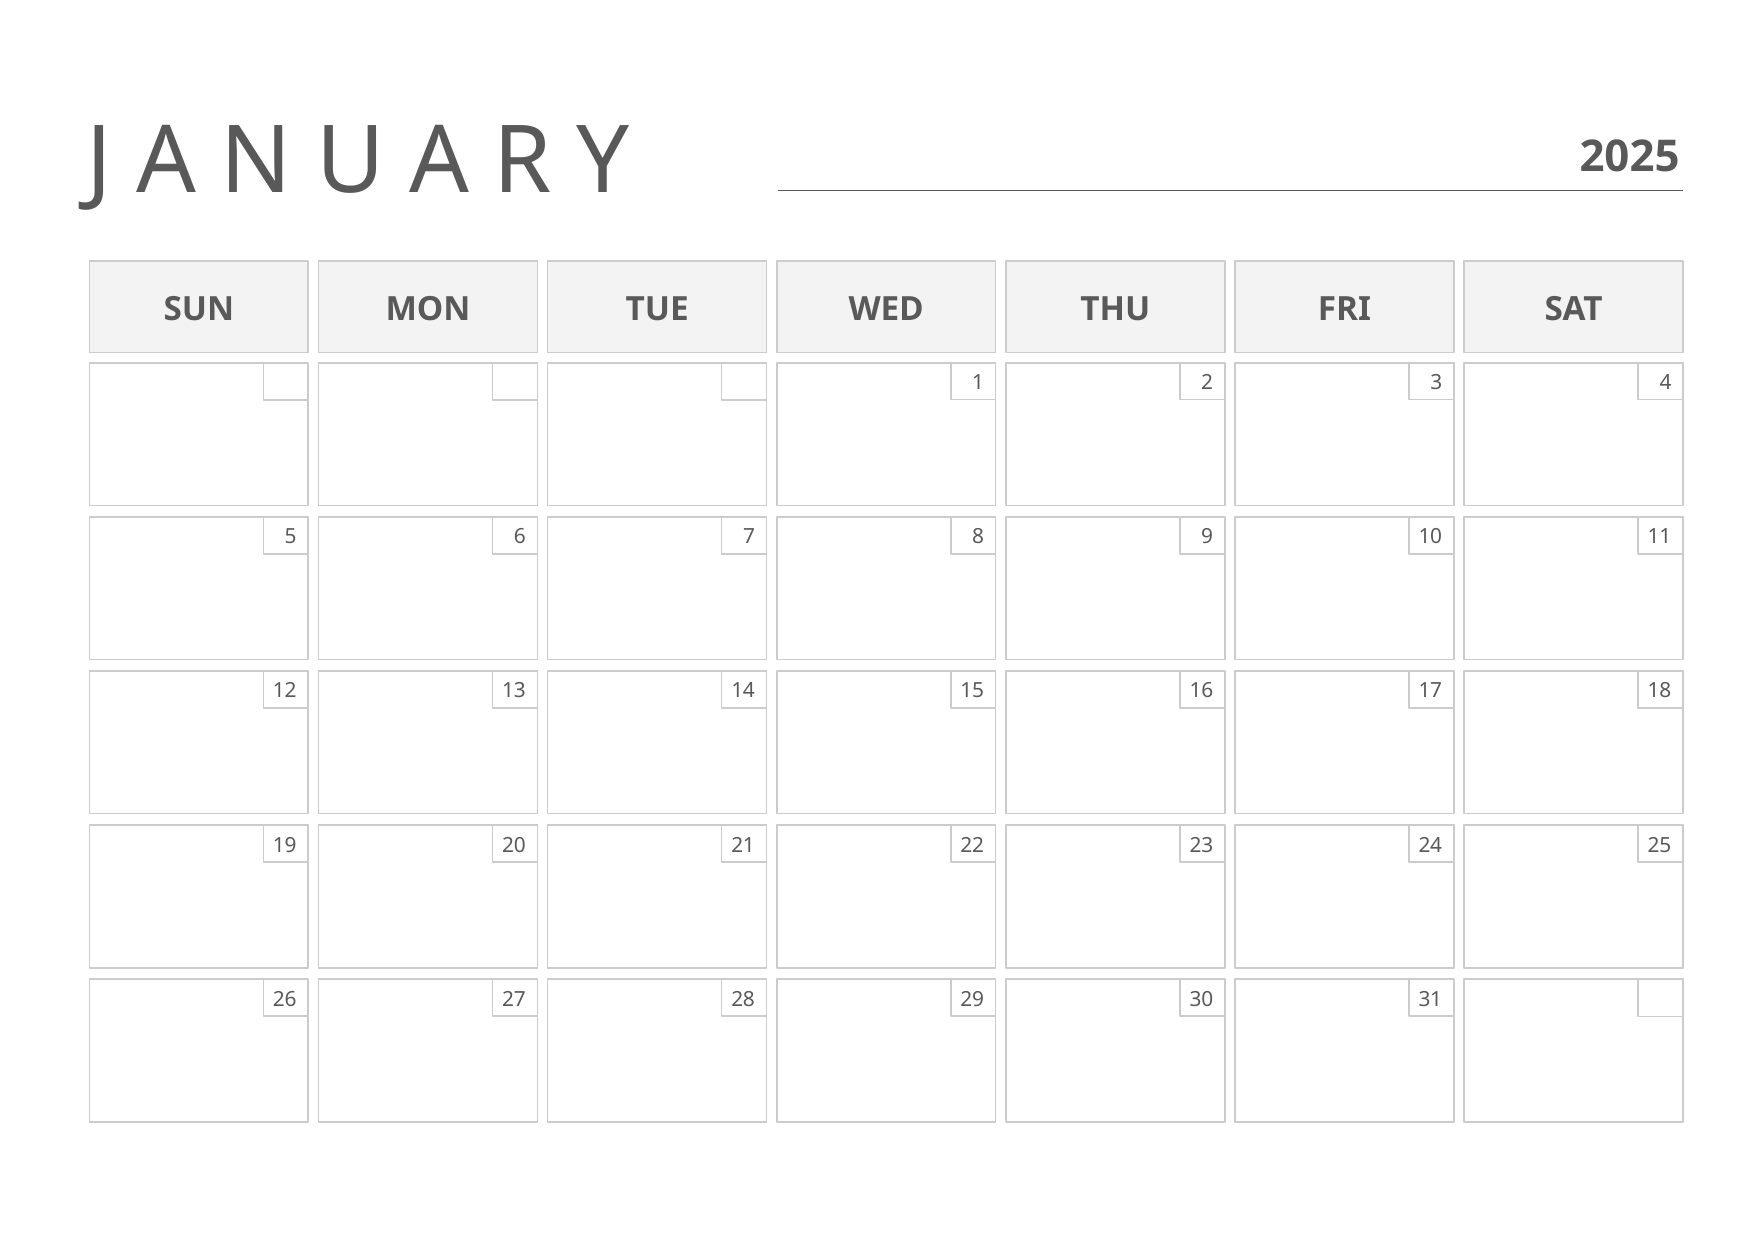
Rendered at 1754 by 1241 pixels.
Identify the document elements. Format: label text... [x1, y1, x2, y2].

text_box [263, 362, 1684, 1017]
text_box 2025 [1499, 117, 1684, 189]
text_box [89, 260, 1684, 1123]
text_box J A N U A R Y [86, 99, 770, 212]
